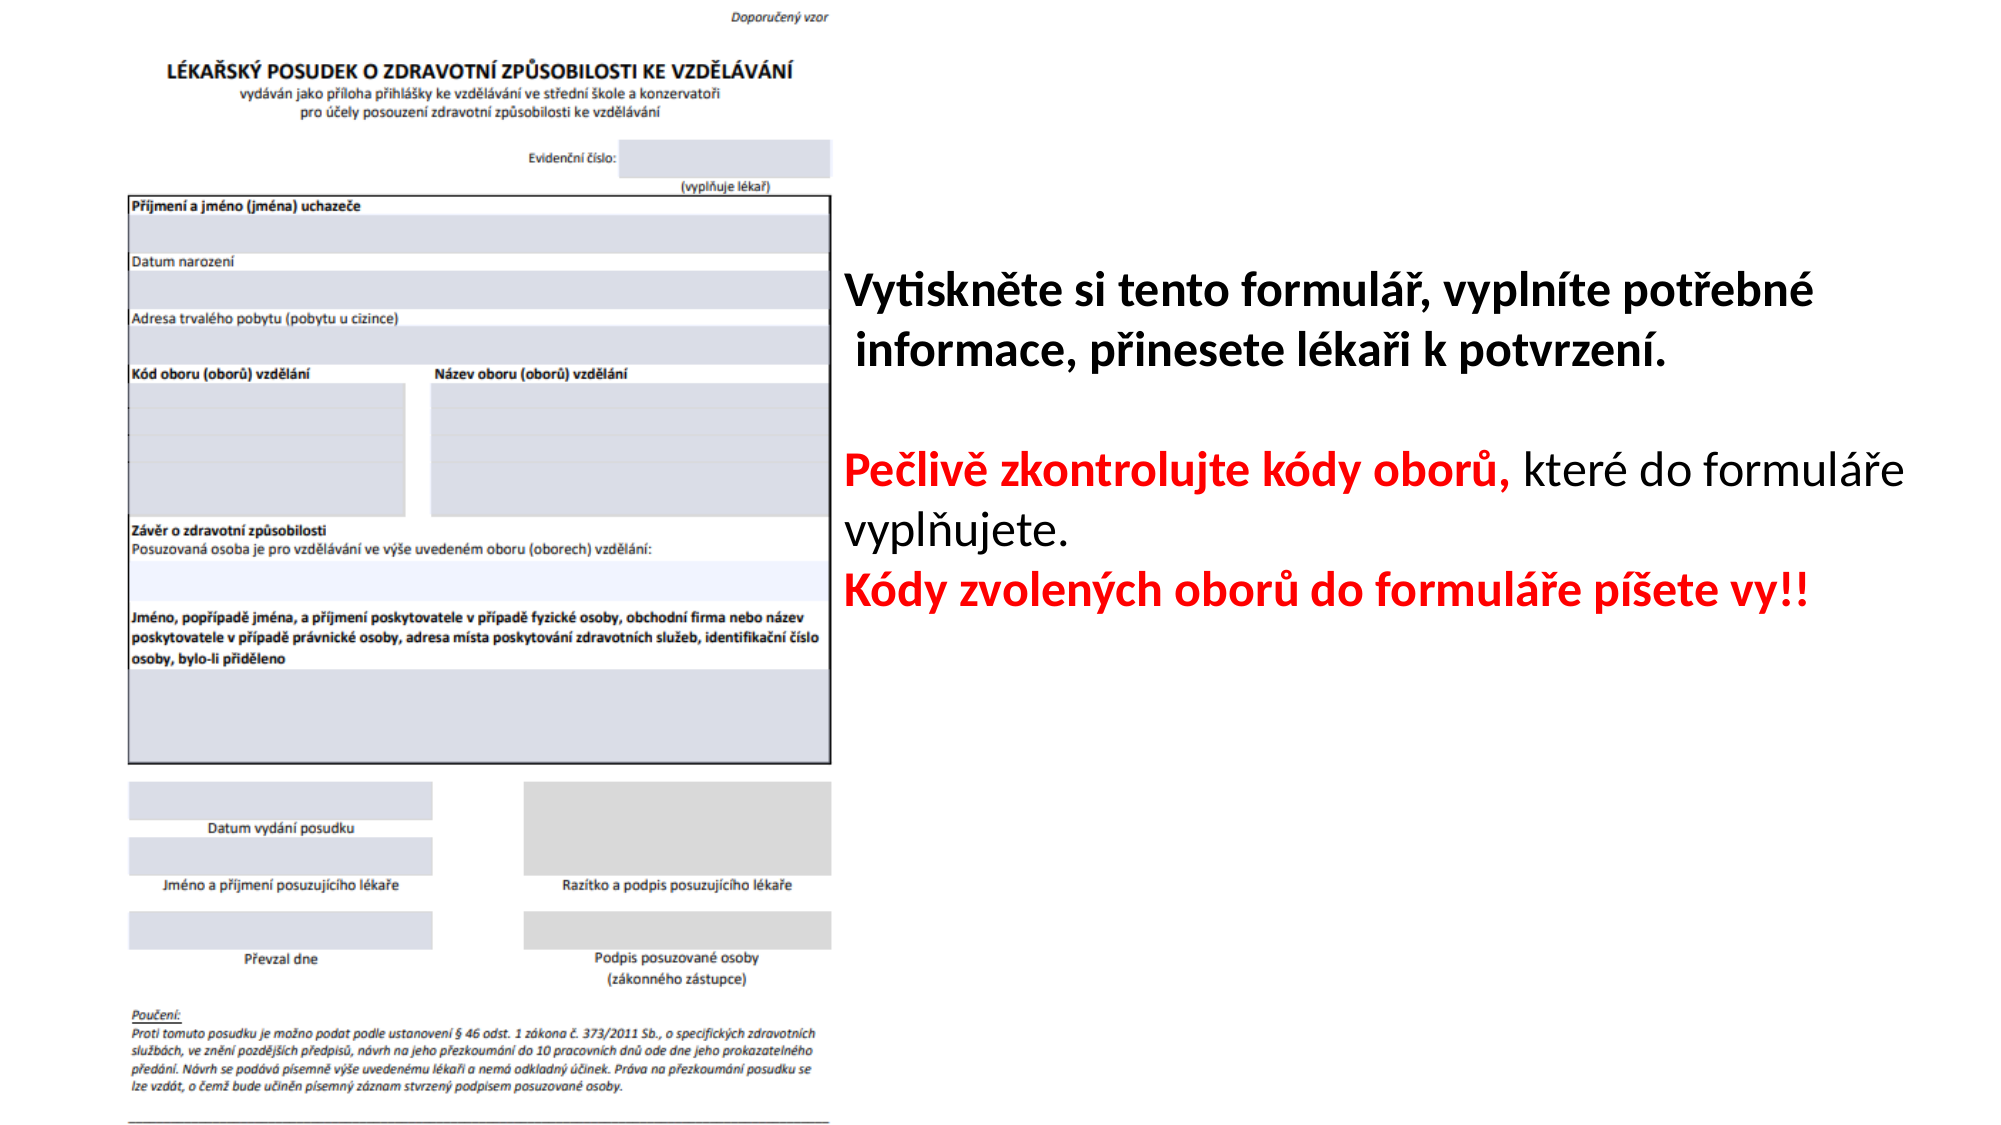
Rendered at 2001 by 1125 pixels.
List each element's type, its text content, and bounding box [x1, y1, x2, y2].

text_box Vytiskněte si tento formulář, vyplníte potřebné informace, přinesete lékaři k potvrzení. Pečlivě zkontrolujte kódy oborů, které do formuláře vyplňujete. Kódy zvolených oborů do formuláře píšete vy!! [900, 188, 2000, 744]
picture [91, 0, 900, 1125]
